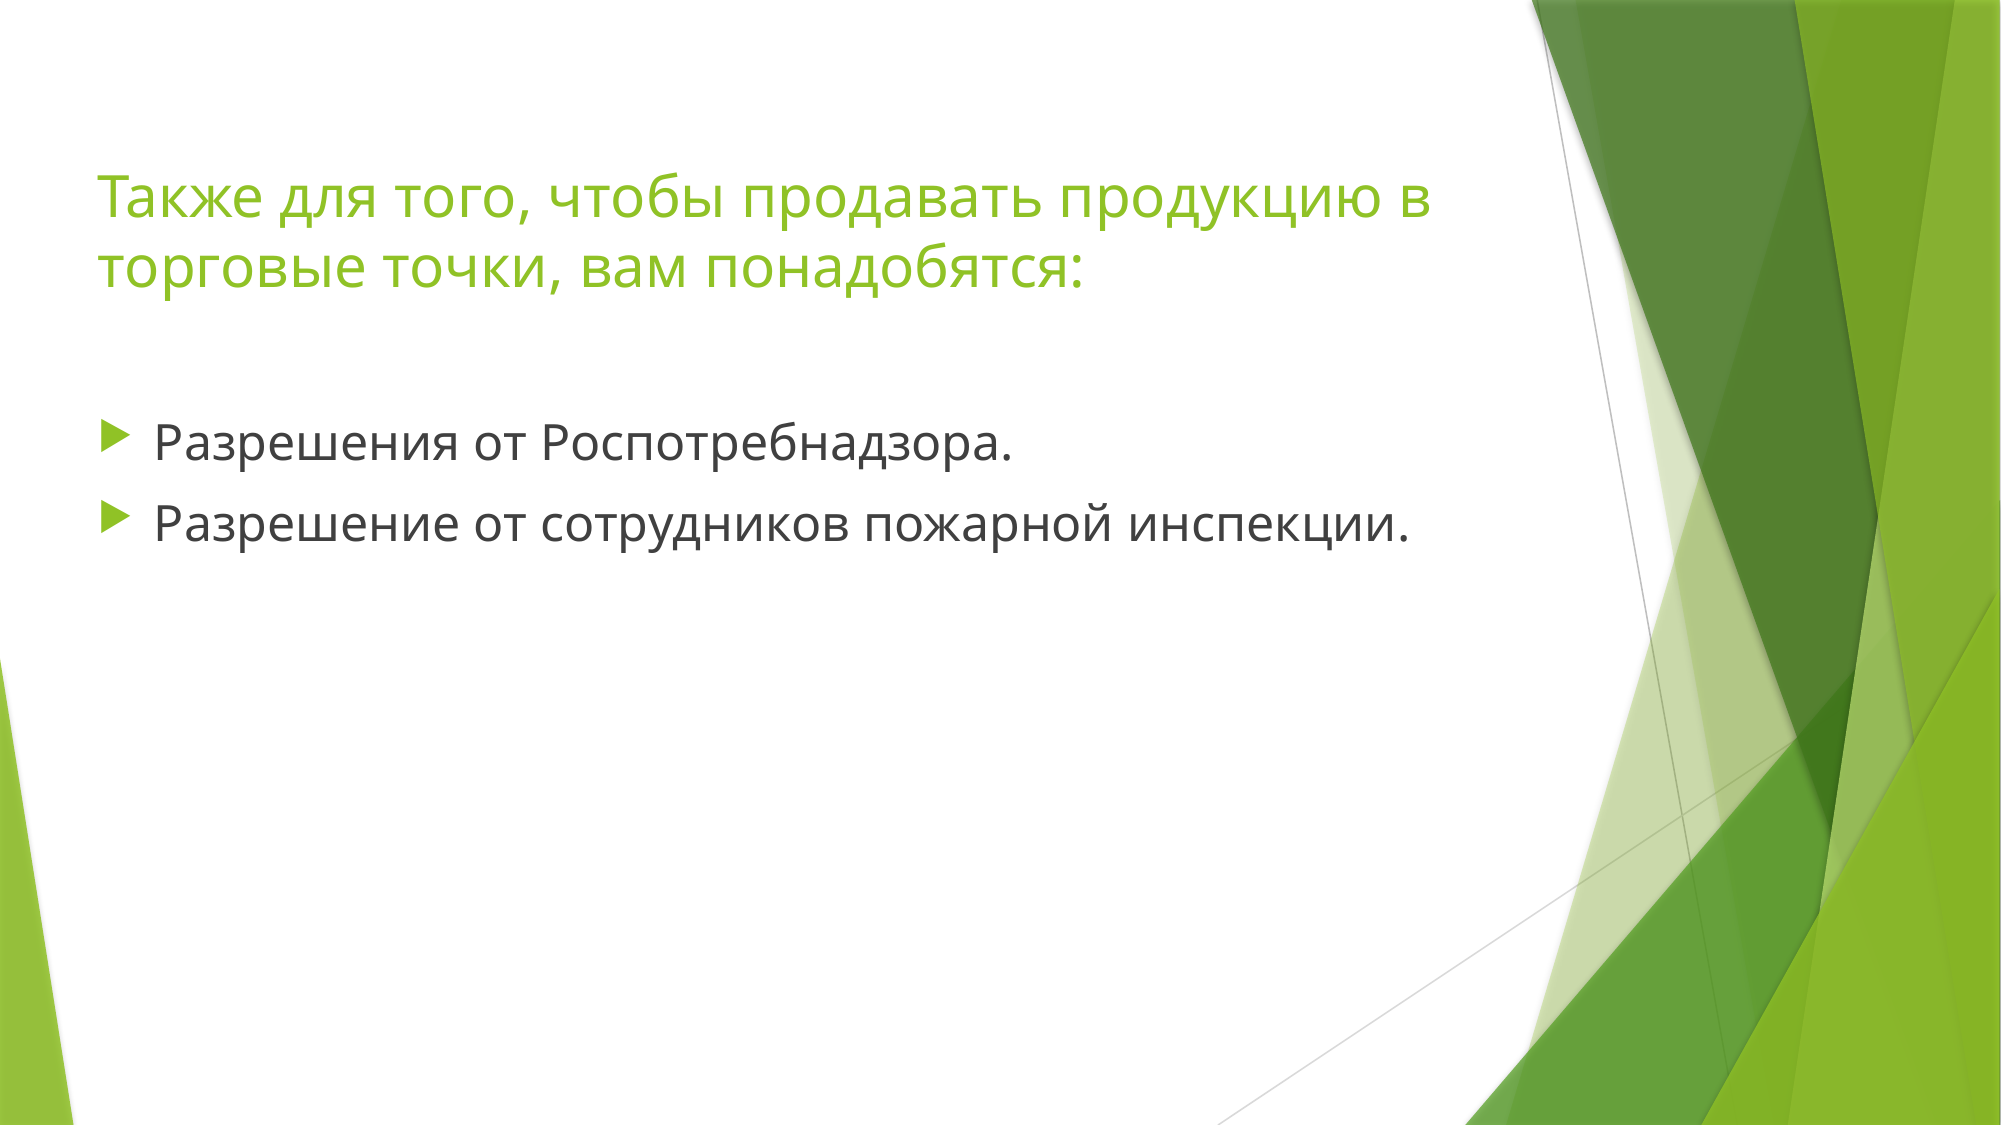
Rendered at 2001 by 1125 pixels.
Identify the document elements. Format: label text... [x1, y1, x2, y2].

list Также для того, чтобы продавать продукцию в торговые точки, вам понадобятся: Разрешения от Роспотребнадзора. Разрешение от сотрудников пожарной инспекции. [82, 60, 1561, 1048]
